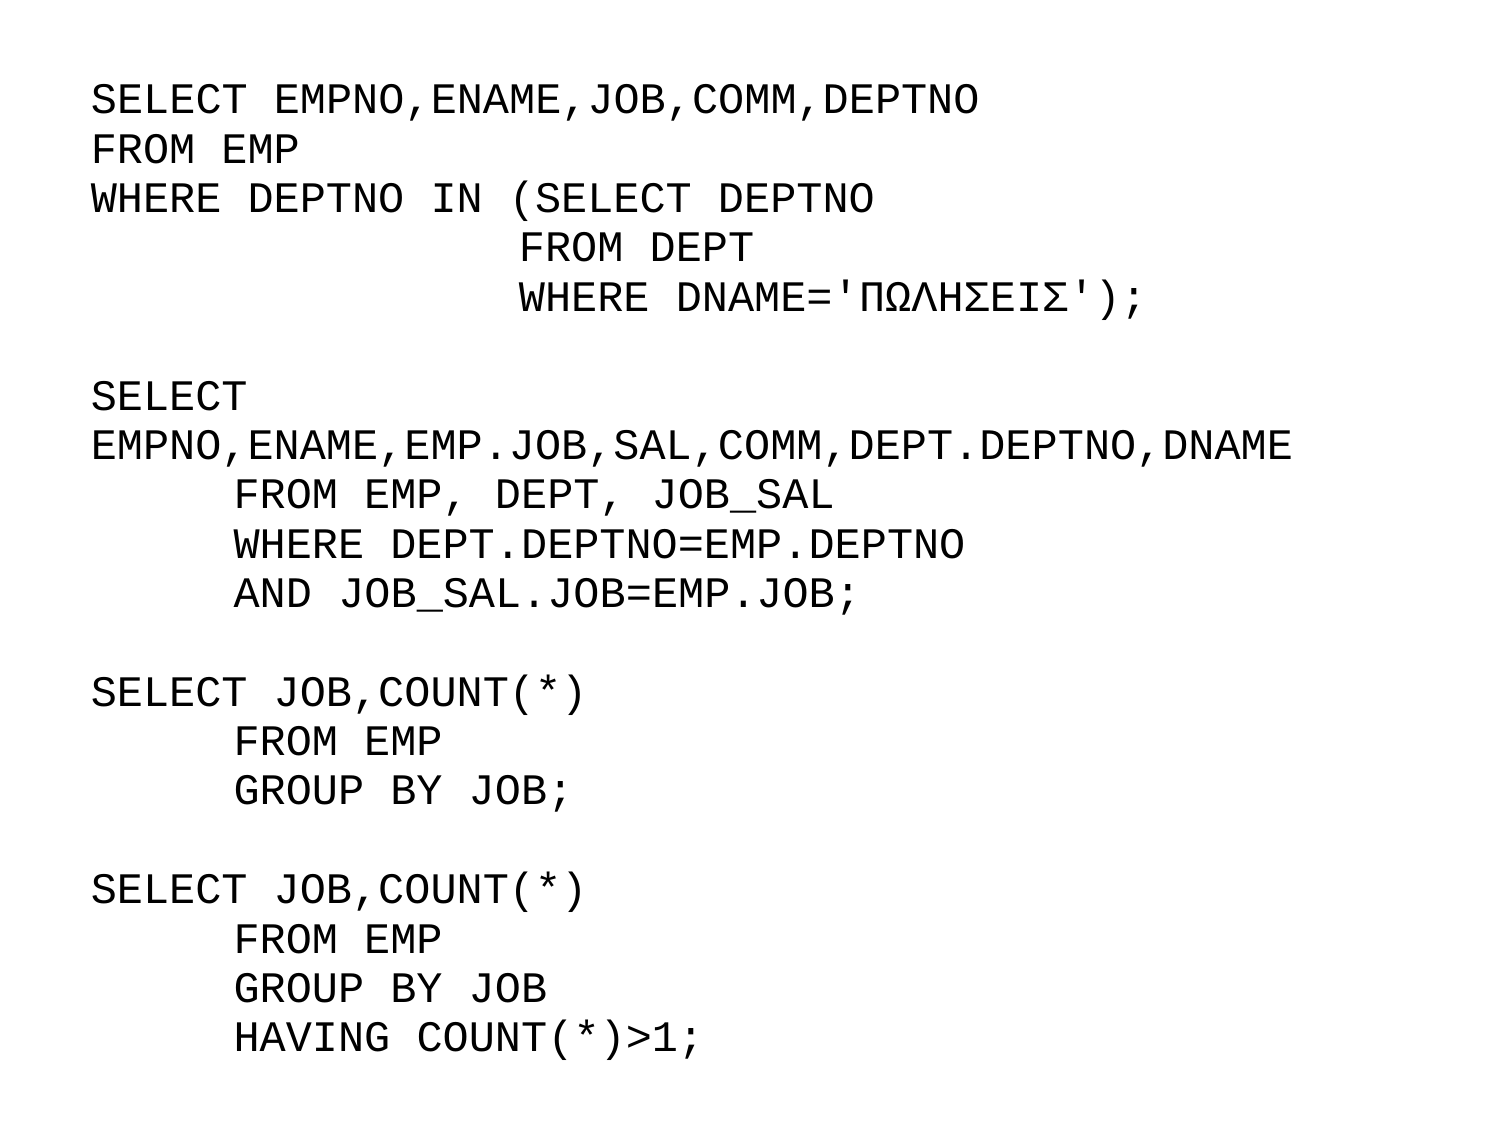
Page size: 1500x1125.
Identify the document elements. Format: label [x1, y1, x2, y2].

text_box [90, 0, 1385, 1125]
